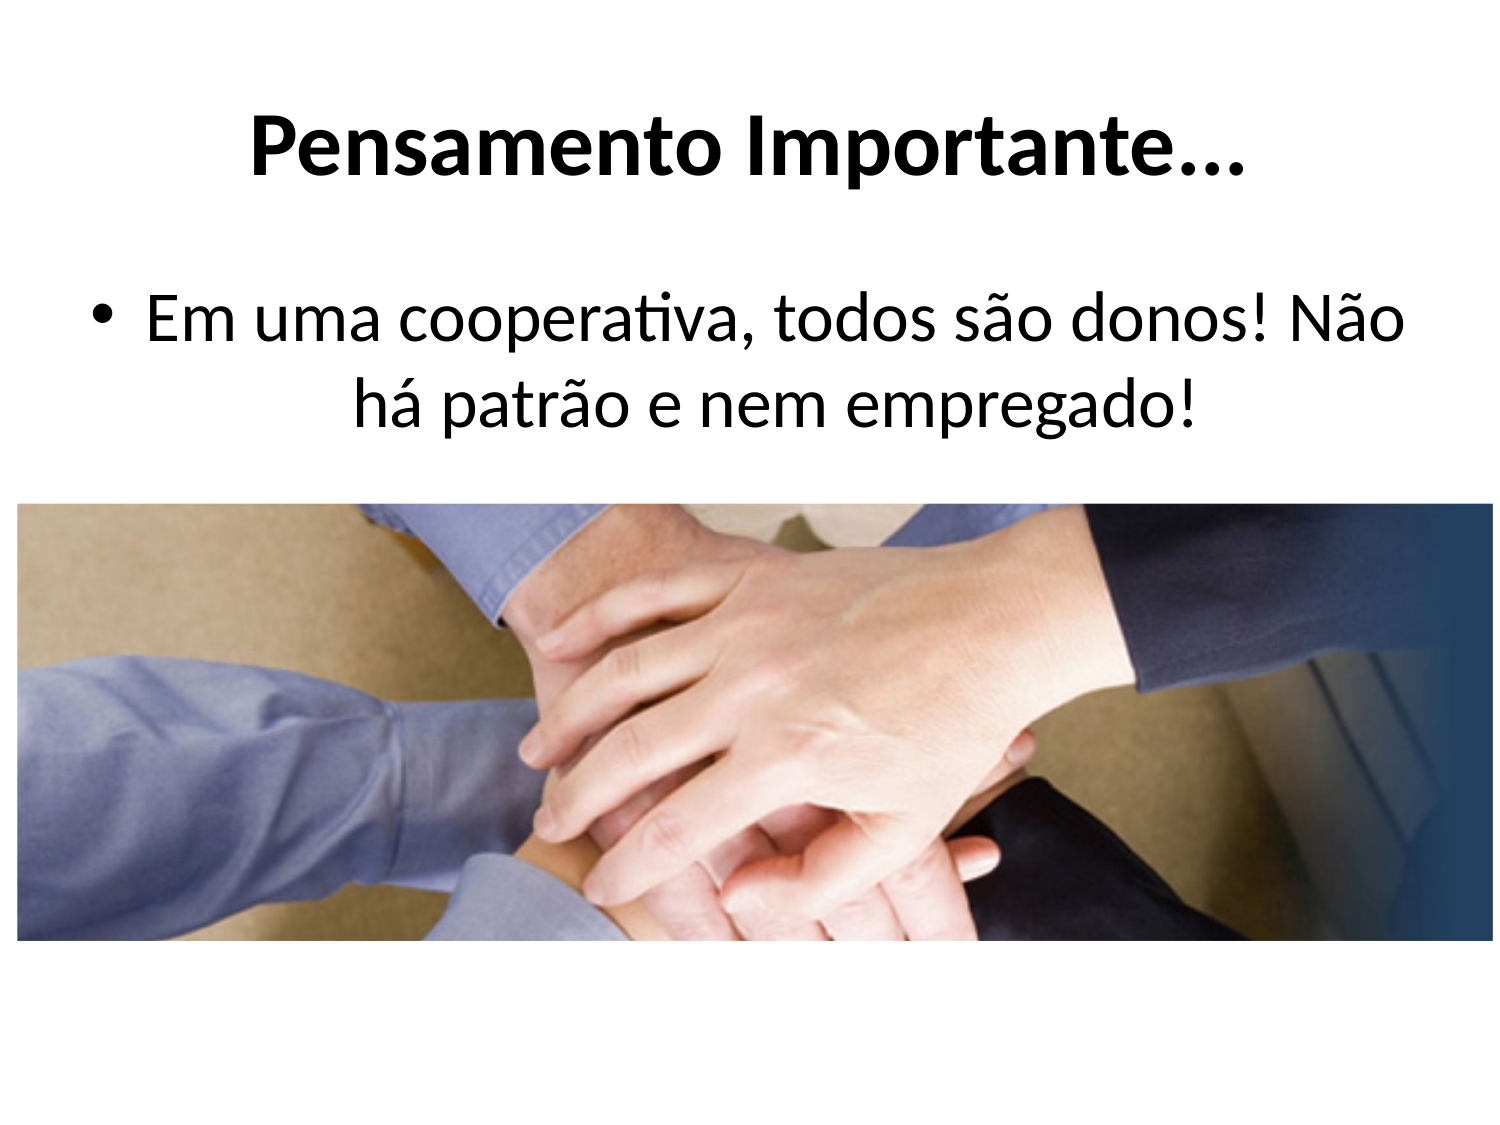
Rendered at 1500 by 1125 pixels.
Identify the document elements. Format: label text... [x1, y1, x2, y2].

list Em uma cooperativa, todos são donos! Não há patrão e nem empregado! [75, 262, 1425, 501]
picture [17, 503, 1493, 941]
title Pensamento Importante... [75, 45, 1425, 233]
